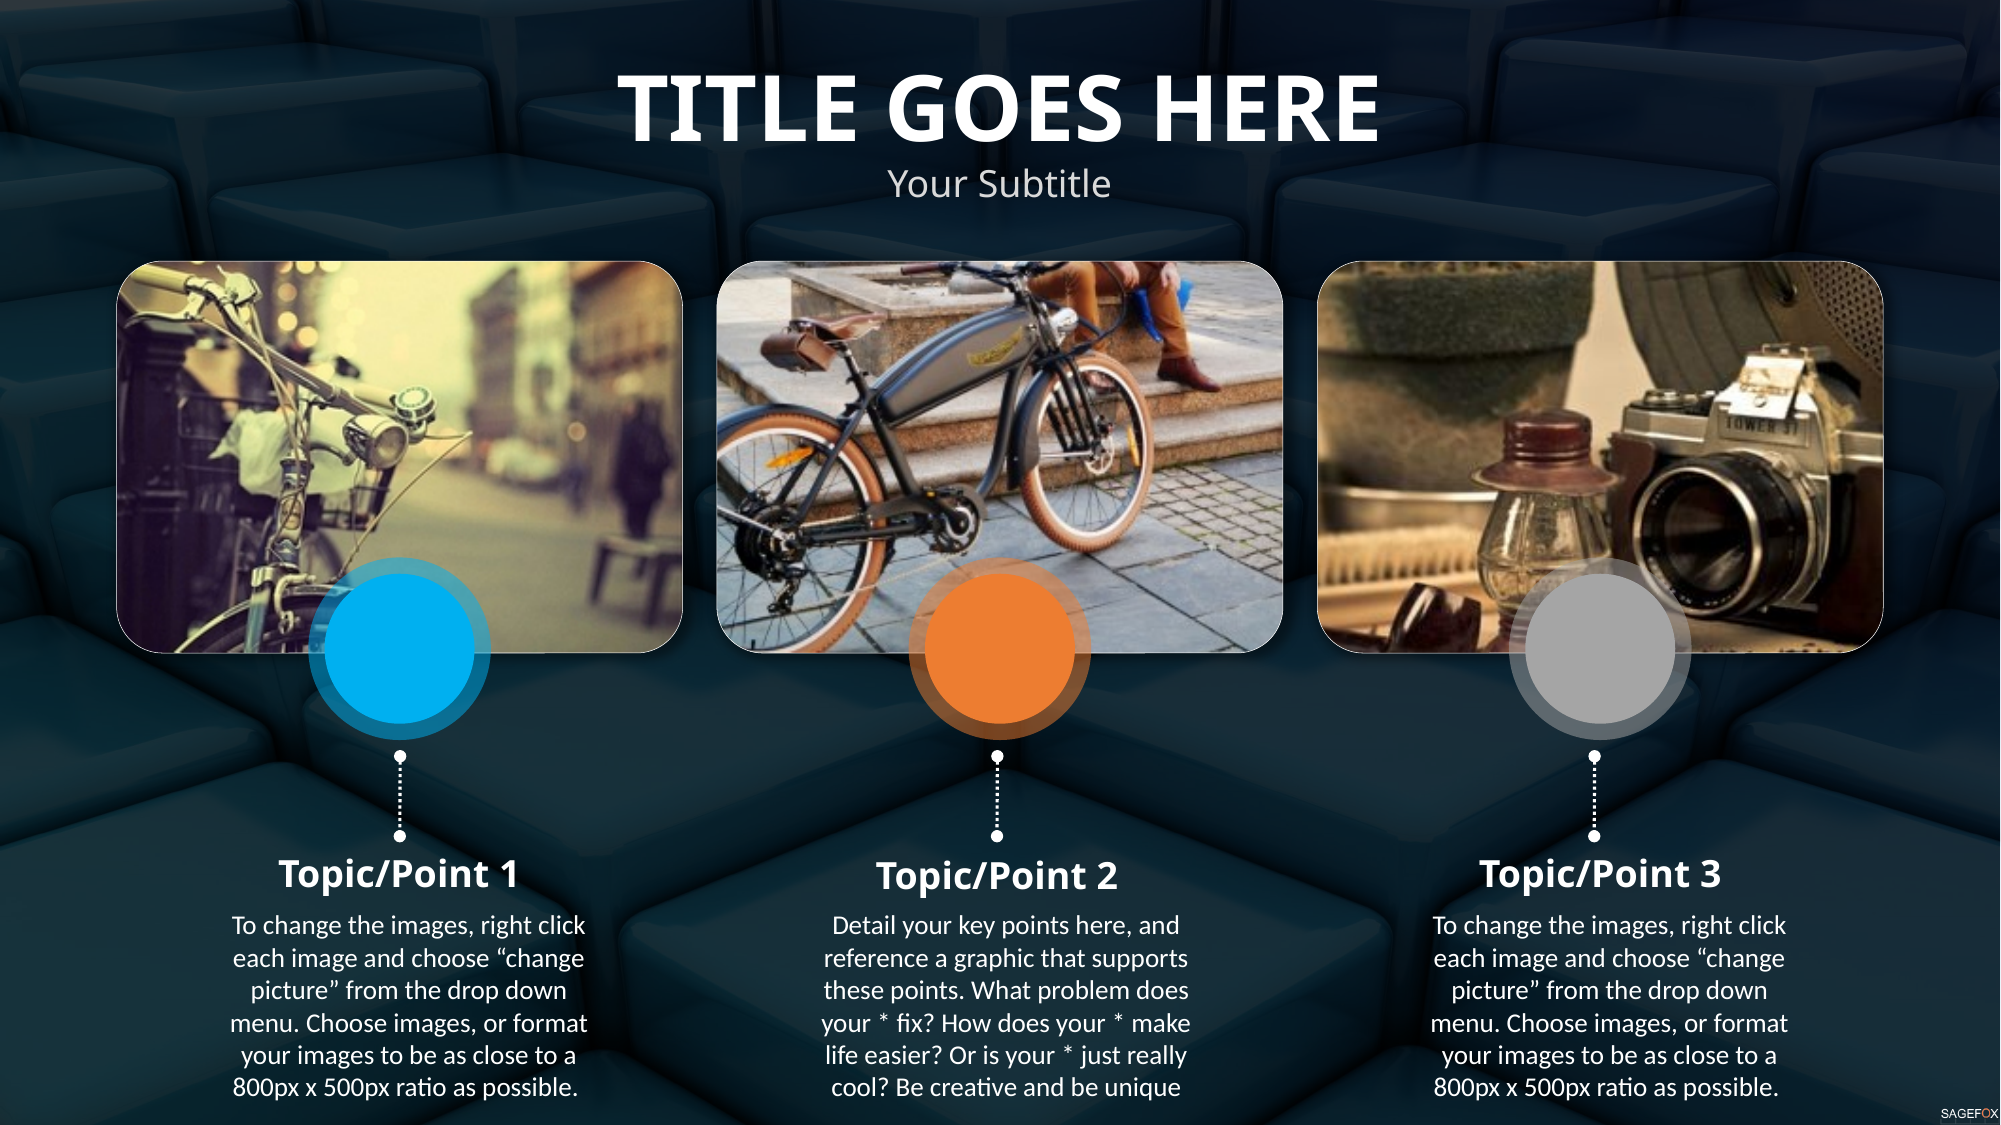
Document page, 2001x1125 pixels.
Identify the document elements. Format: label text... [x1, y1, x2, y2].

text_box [1421, 850, 1797, 1125]
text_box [1508, 557, 1692, 740]
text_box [818, 852, 1194, 1125]
picture [0, 0, 2001, 1125]
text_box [908, 557, 1092, 740]
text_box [308, 557, 491, 740]
text_box TITLE GOES HERE Your Subtitle [548, 42, 1452, 212]
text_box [221, 850, 597, 1125]
